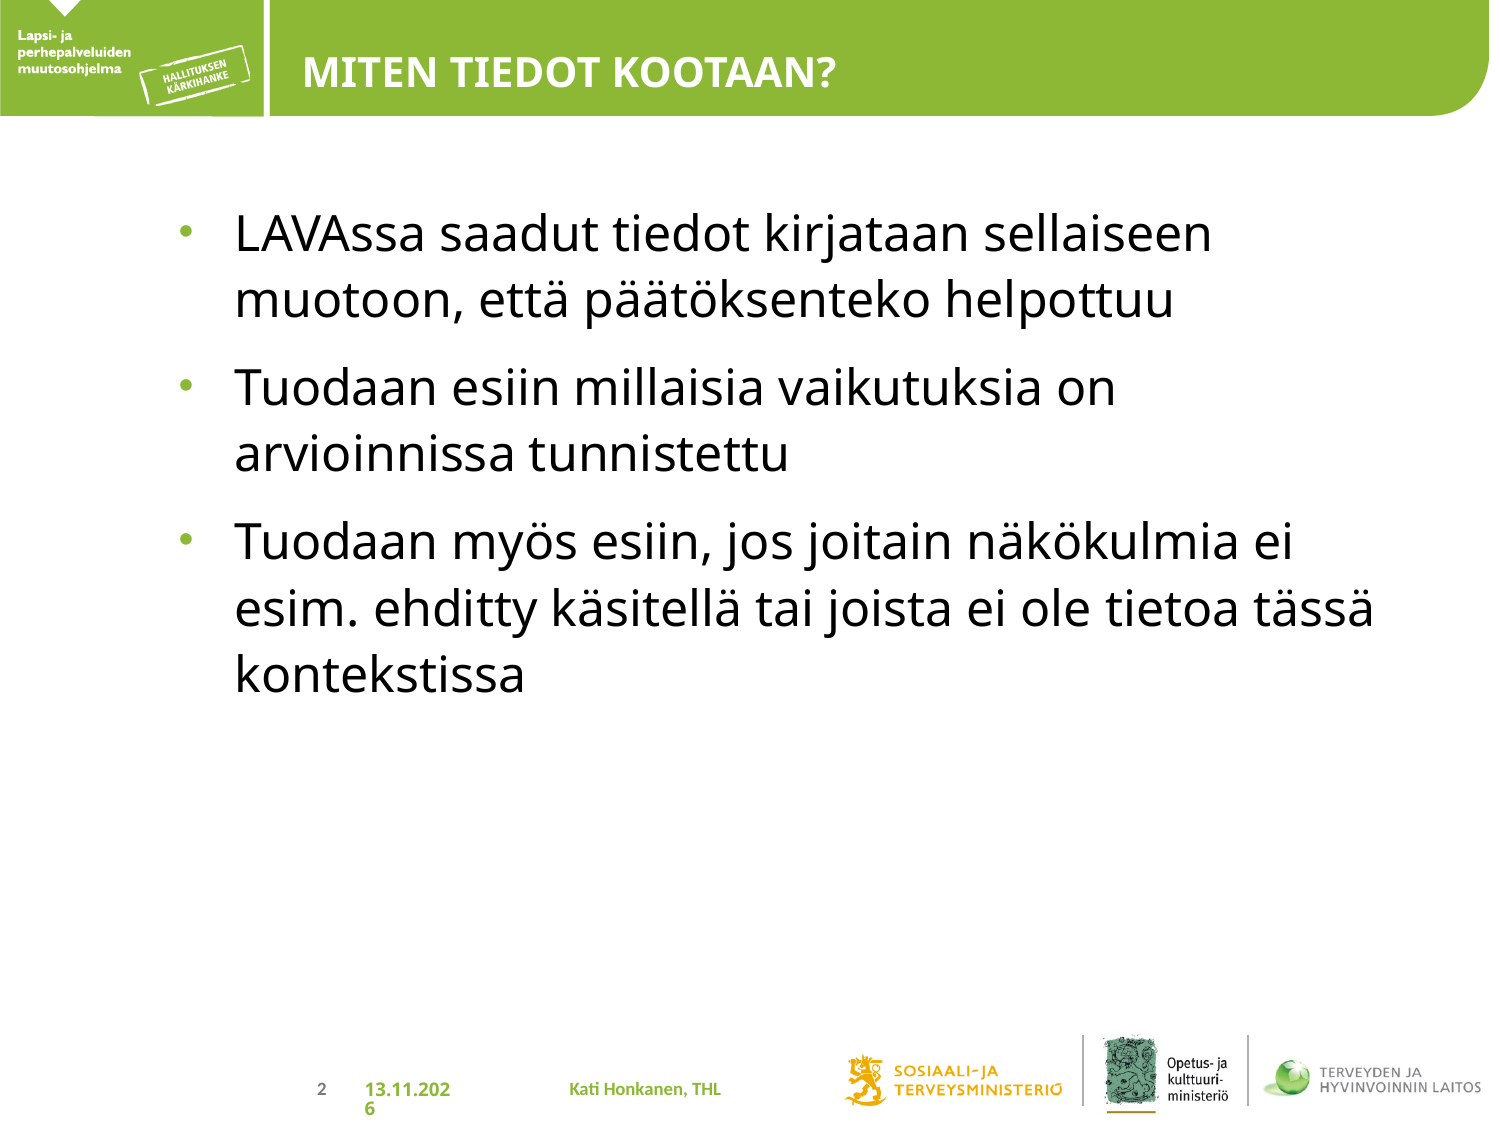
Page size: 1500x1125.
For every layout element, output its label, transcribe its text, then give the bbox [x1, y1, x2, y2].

picture [0, 0, 1500, 1125]
list LAVAssa saadut tiedot kirjataan sellaiseen muotoon, että päätöksenteko helpottuu Tuodaan esiin millaisia vaikutuksia on arvioinnissa tunnistettu Tuodaan myös esiin, jos joitain näkökulmia ei esim. ehditty käsitellä tai joista ei ole tietoa tässä kontekstissa [163, 186, 1425, 1014]
title MITEN TIEDOT KOOTAAN? [286, 23, 1500, 125]
footer Kati Honkanen, THL [479, 1069, 812, 1107]
